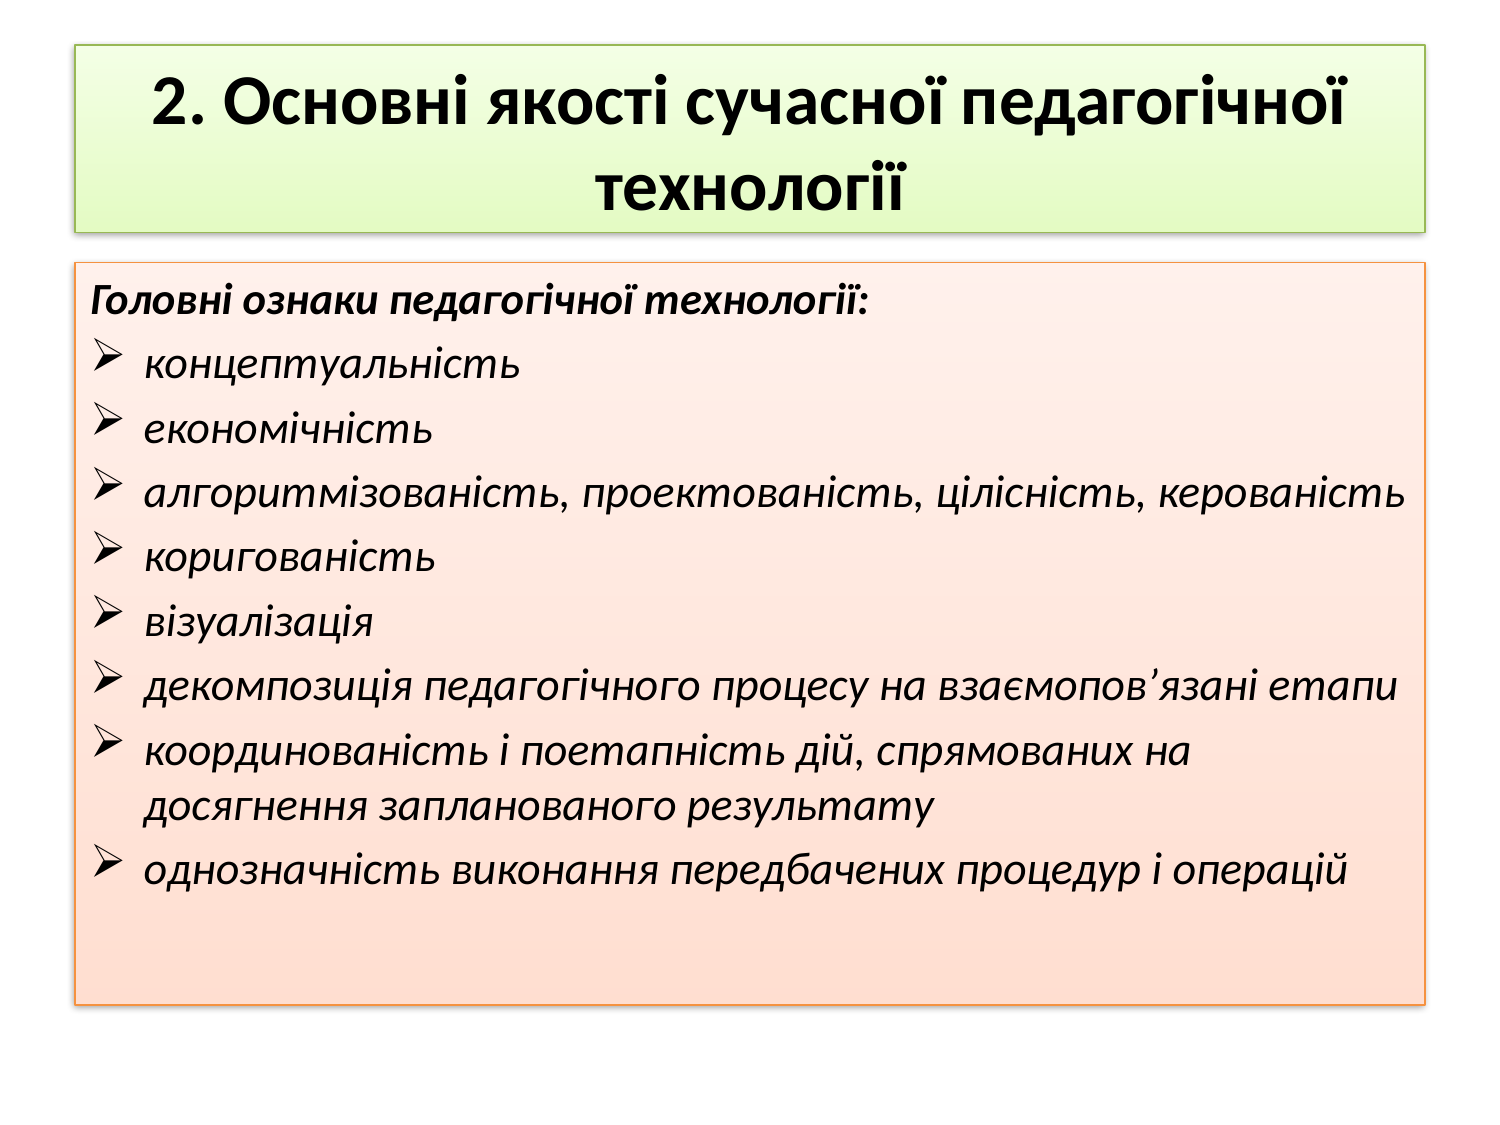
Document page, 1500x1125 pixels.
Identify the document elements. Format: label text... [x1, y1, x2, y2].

list Головні ознаки педагогічної технології: концептуальність економічність алгоритмізованість, проектованість, цілісність, керованість коригованість візуалізація декомпозиція педагогічного процесу на взаємопов’язані етапи координованість і поетапність дій, спрямованих на досягнення запланованого результату однозначність виконання передбачених процедур і операцій [74, 262, 1426, 1006]
title 2. Основні якості сучасної педагогічної технології [74, 44, 1426, 233]
